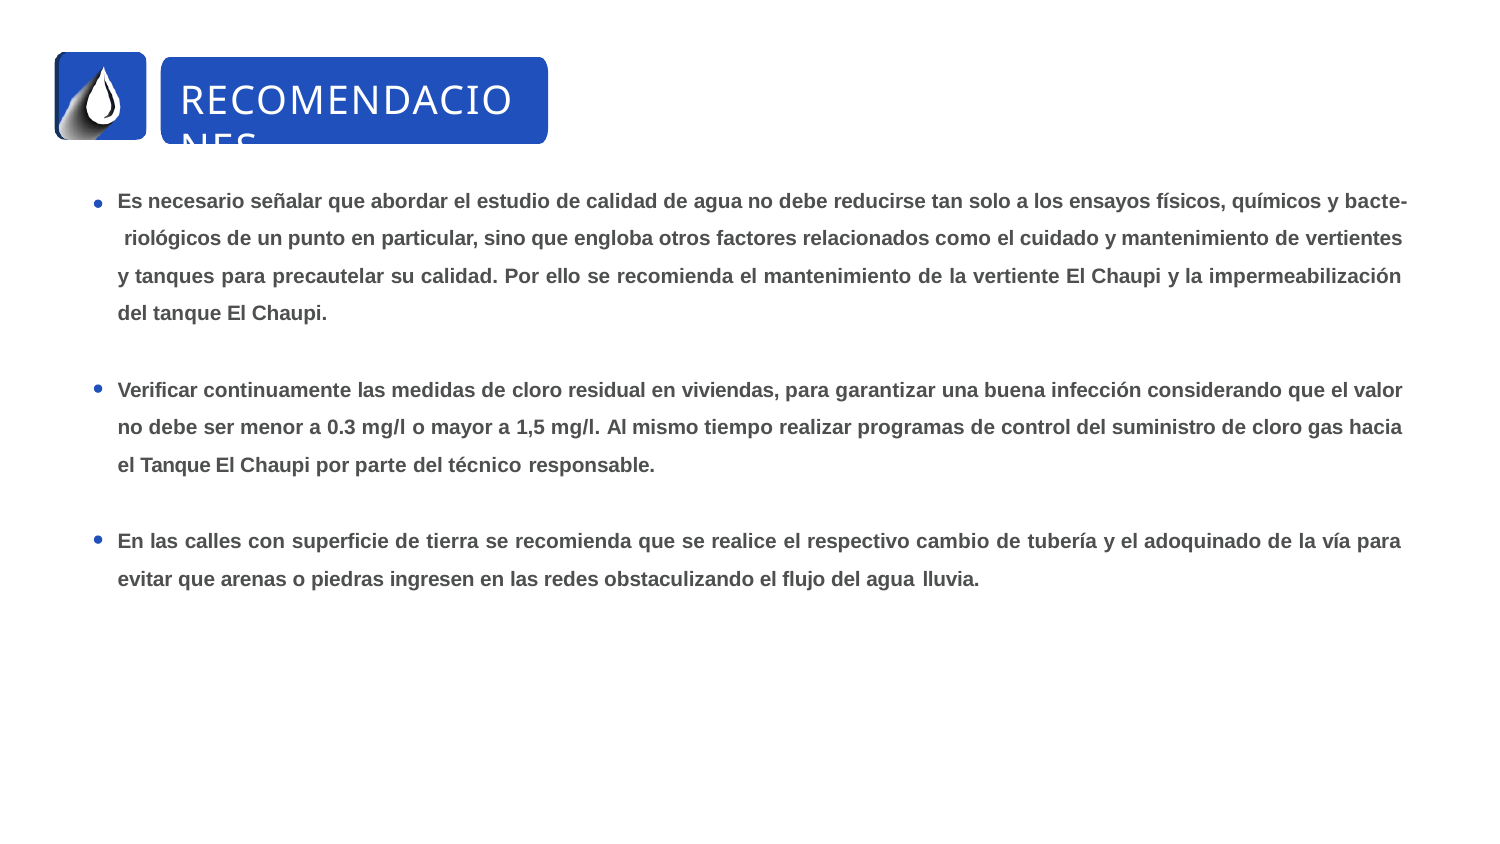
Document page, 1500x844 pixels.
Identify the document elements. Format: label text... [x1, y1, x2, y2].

text_box [93, 535, 103, 544]
text_box [93, 199, 103, 208]
text_box [160, 57, 549, 144]
text_box [54, 52, 147, 140]
text_box [93, 384, 103, 393]
text_box Es necesario señalar que abordar el estudio de calidad de agua no debe reducirse tan solo a los ensayos físicos, químicos y bacte- riológicos de un punto en particular, sino que engloba otros factores relacionados como el cuidado y mantenimiento de vertientes y tanques para precautelar su calidad. Por ello se recomienda el mantenimiento de la vertiente El Chaupi y la impermeabilización del tanque El Chaupi. Verificar continuamente las medidas de cloro residual en viviendas, para garantizar una buena infección considerando que el valor no debe ser menor a 0.3 mg/l o mayor a 1,5 mg/l. Al mismo tiempo realizar programas de control del suministro de cloro gas hacia el Tanque El Chaupi por parte del técnico responsable. En las calles con superficie de tierra se recomienda que se realice el respectivo cambio de tubería y el adoquinado de la vía para evitar que arenas o piedras ingresen en las redes obstaculizando el flujo del agua lluvia. [115, 173, 1409, 591]
title RECOMENDACIONES [177, 73, 517, 217]
